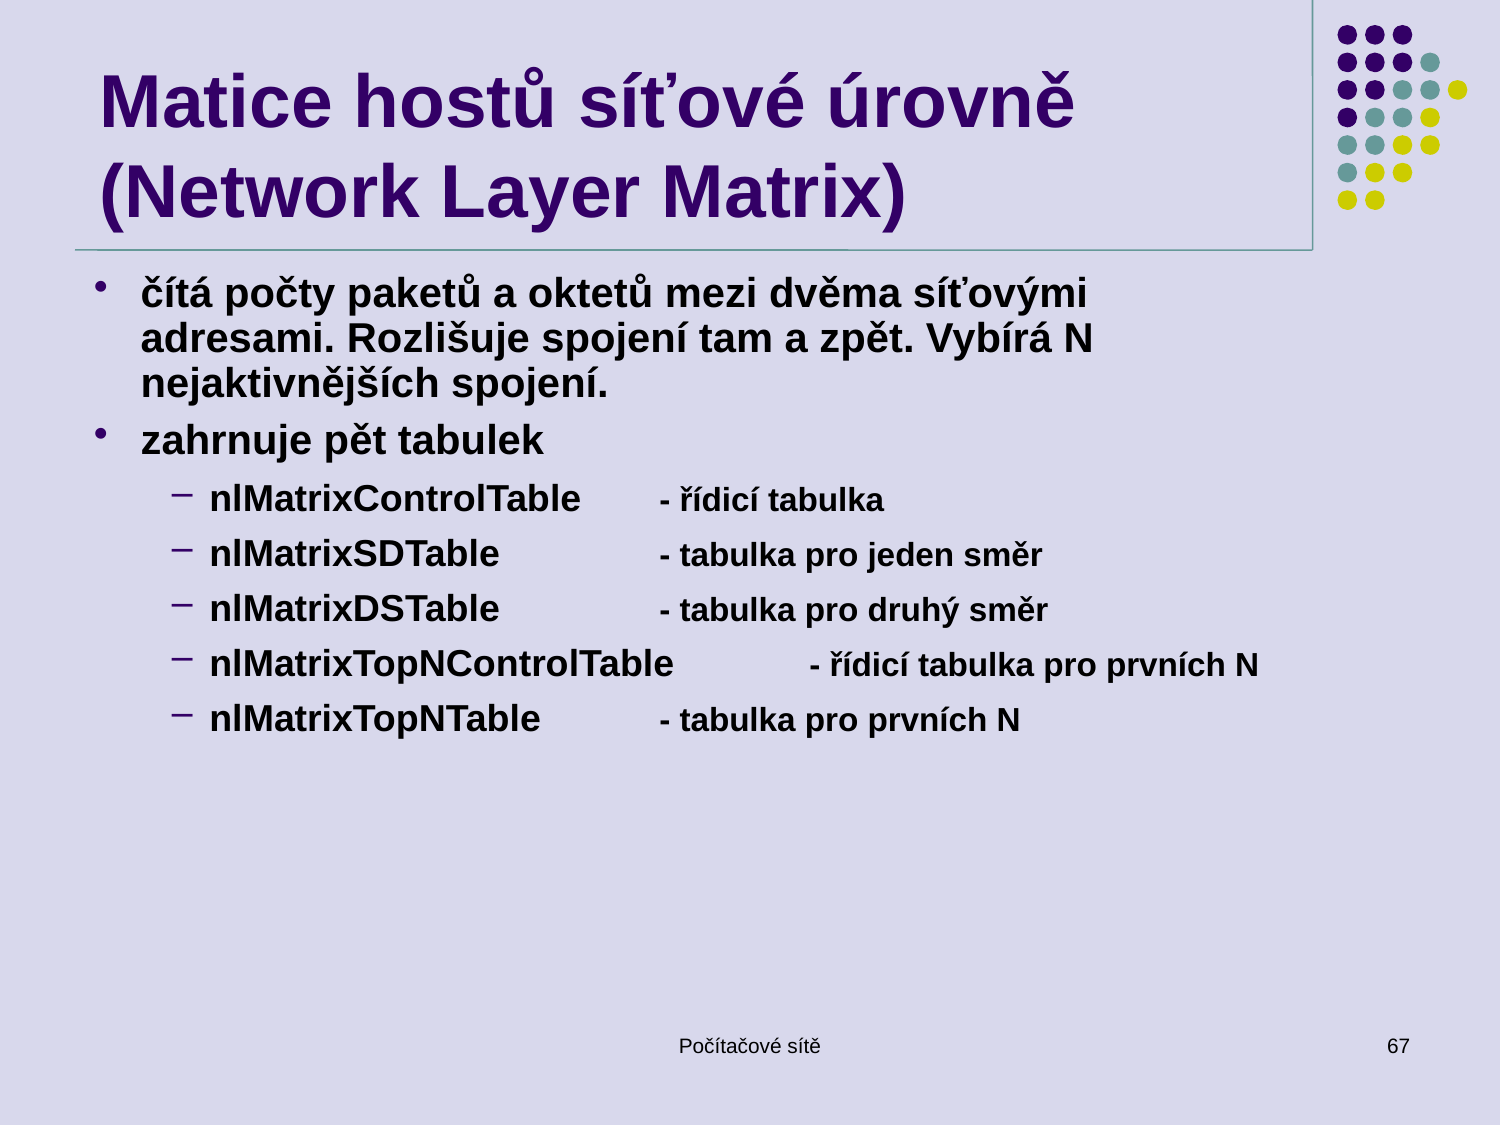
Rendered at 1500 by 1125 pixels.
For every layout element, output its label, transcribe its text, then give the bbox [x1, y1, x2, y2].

slide_number 67 [1074, 1025, 1425, 1100]
title Matice hostů síťové úrovně (Network Layer Matrix) [87, 40, 1313, 238]
text_box čítá počty paketů a oktetů mezi dvěma síťovými adresami. Rozlišuje spojení tam a zpět. Vybírá N nejaktivnějších spojení. zahrnuje pět tabulek nlMatrixControlTable - řídicí tabulka nlMatrixSDTable - tabulka pro jeden směr nlMatrixDSTable - tabulka pro druhý směr nlMatrixTopNControlTable - řídicí tabulka pro prvních N nlMatrixTopNTable - tabulka pro prvních N [78, 264, 1275, 600]
footer Počítačové sítě [512, 1025, 988, 1100]
